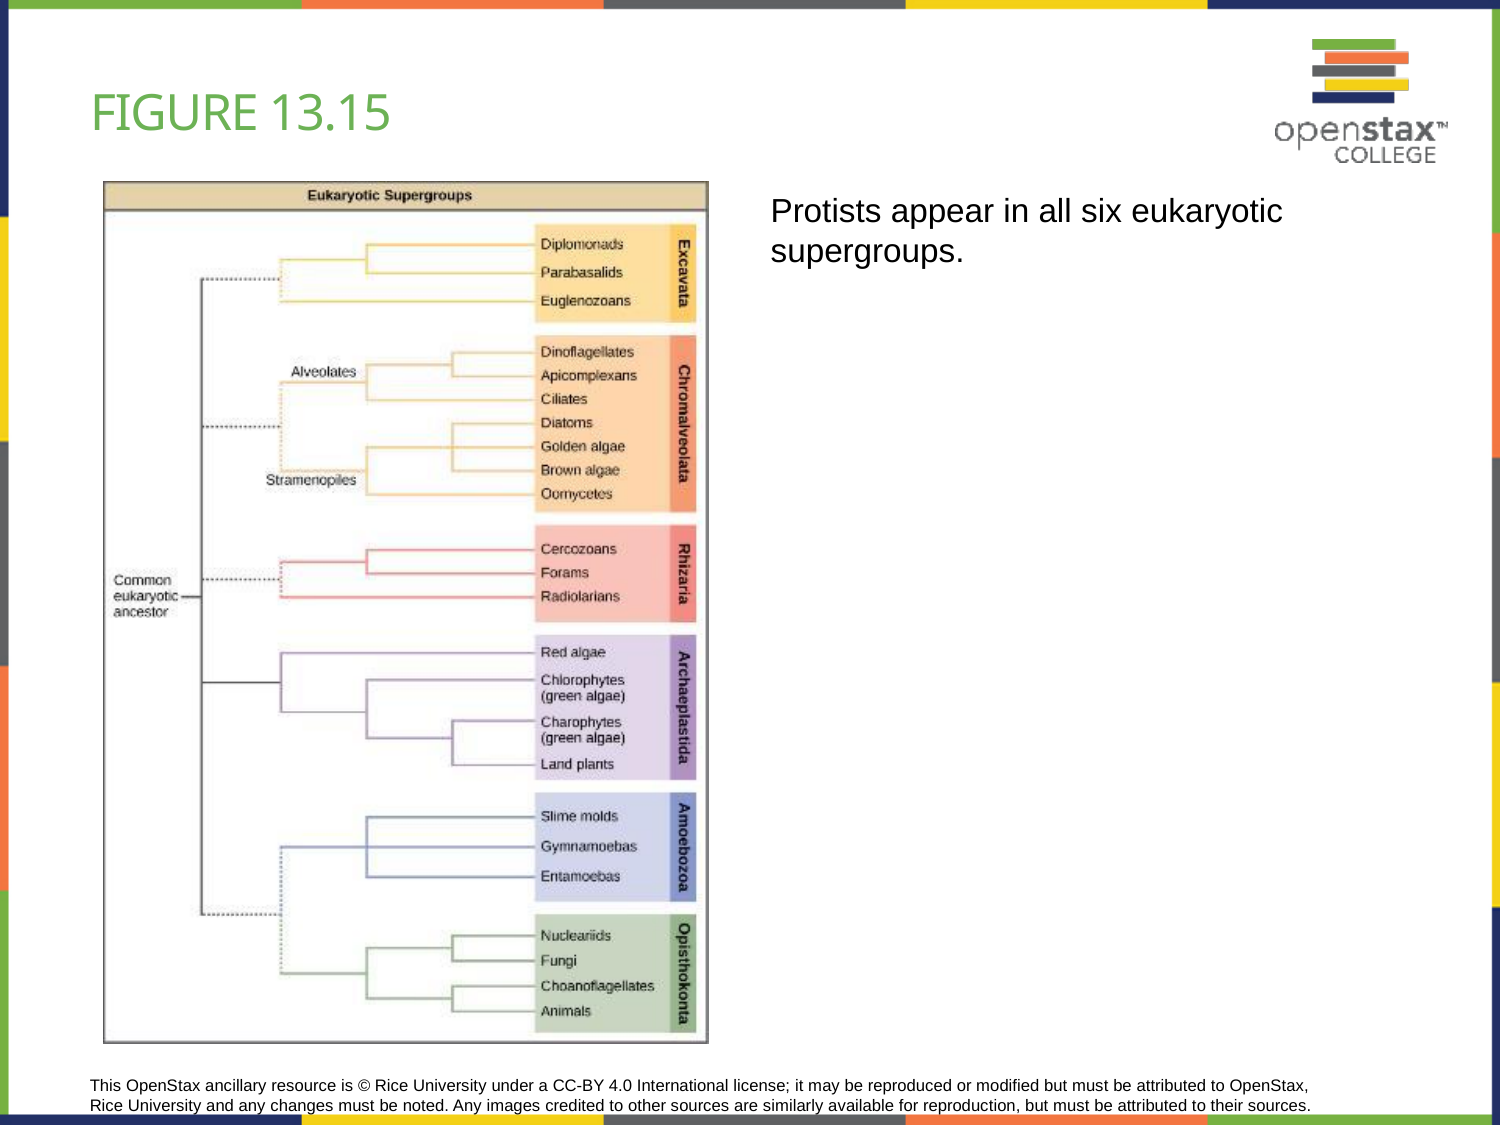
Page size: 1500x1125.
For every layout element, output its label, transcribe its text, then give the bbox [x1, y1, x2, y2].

text_box This OpenStax ancillary resource is © Rice University under a CC-BY 4.0 International license; it may be reproduced or modified but must be attributed to OpenStax, Rice University and any changes must be noted. Any images credited to other sources are similarly available for reproduction, but must be attributed to their sources. [75, 1067, 1336, 1114]
picture [0, 0, 1500, 1125]
title Figure 13.15 [75, 39, 1274, 148]
list Protists appear in all six eukaryotic supergroups. [755, 181, 1398, 1045]
